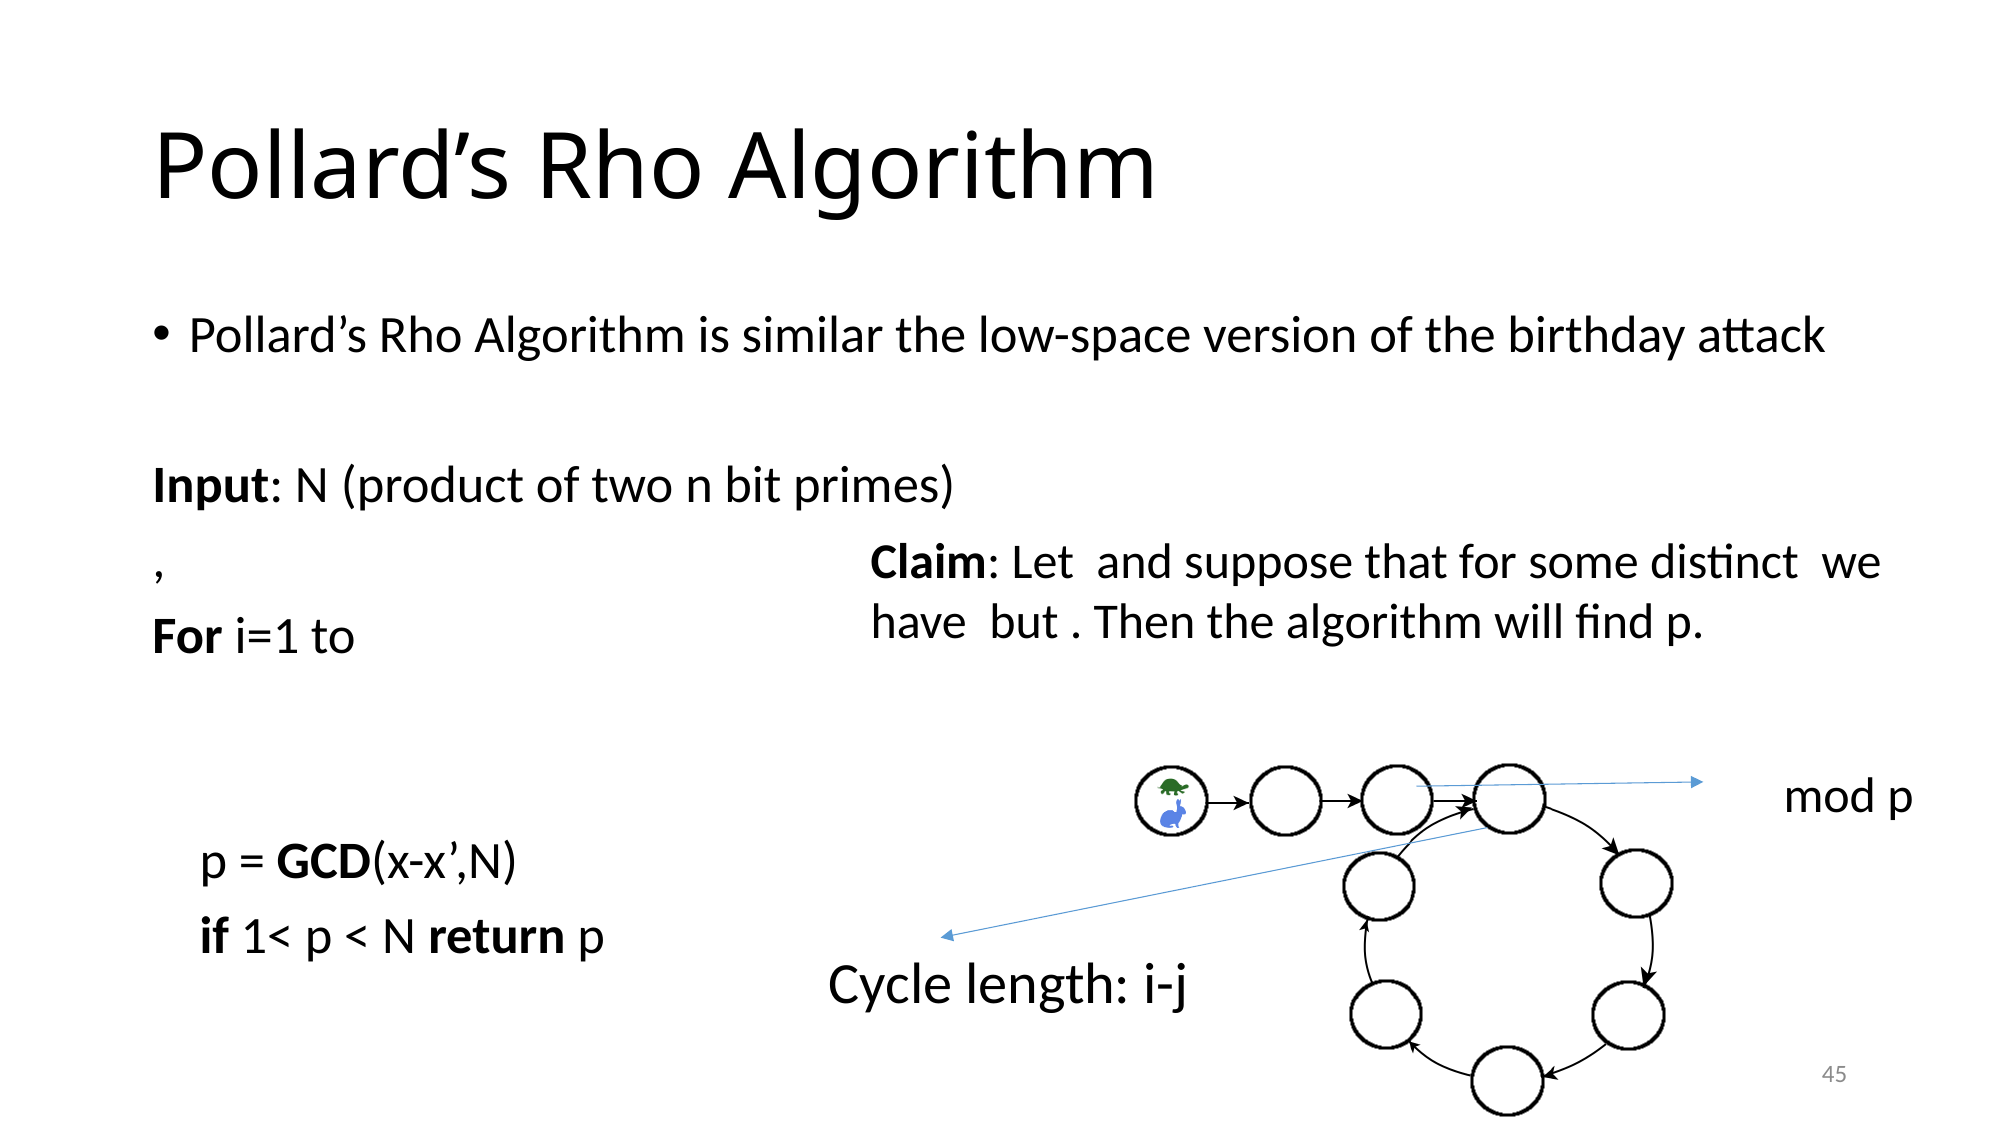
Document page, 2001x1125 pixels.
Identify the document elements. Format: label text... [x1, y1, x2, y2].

text_box Cycle length: i-j [813, 938, 1129, 1024]
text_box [940, 827, 1488, 938]
slide_number 45 [1692, 1042, 1863, 1103]
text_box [1416, 781, 1704, 787]
picture [1129, 752, 1692, 1124]
title Pollard’s Rho Algorithm [137, 59, 1863, 278]
